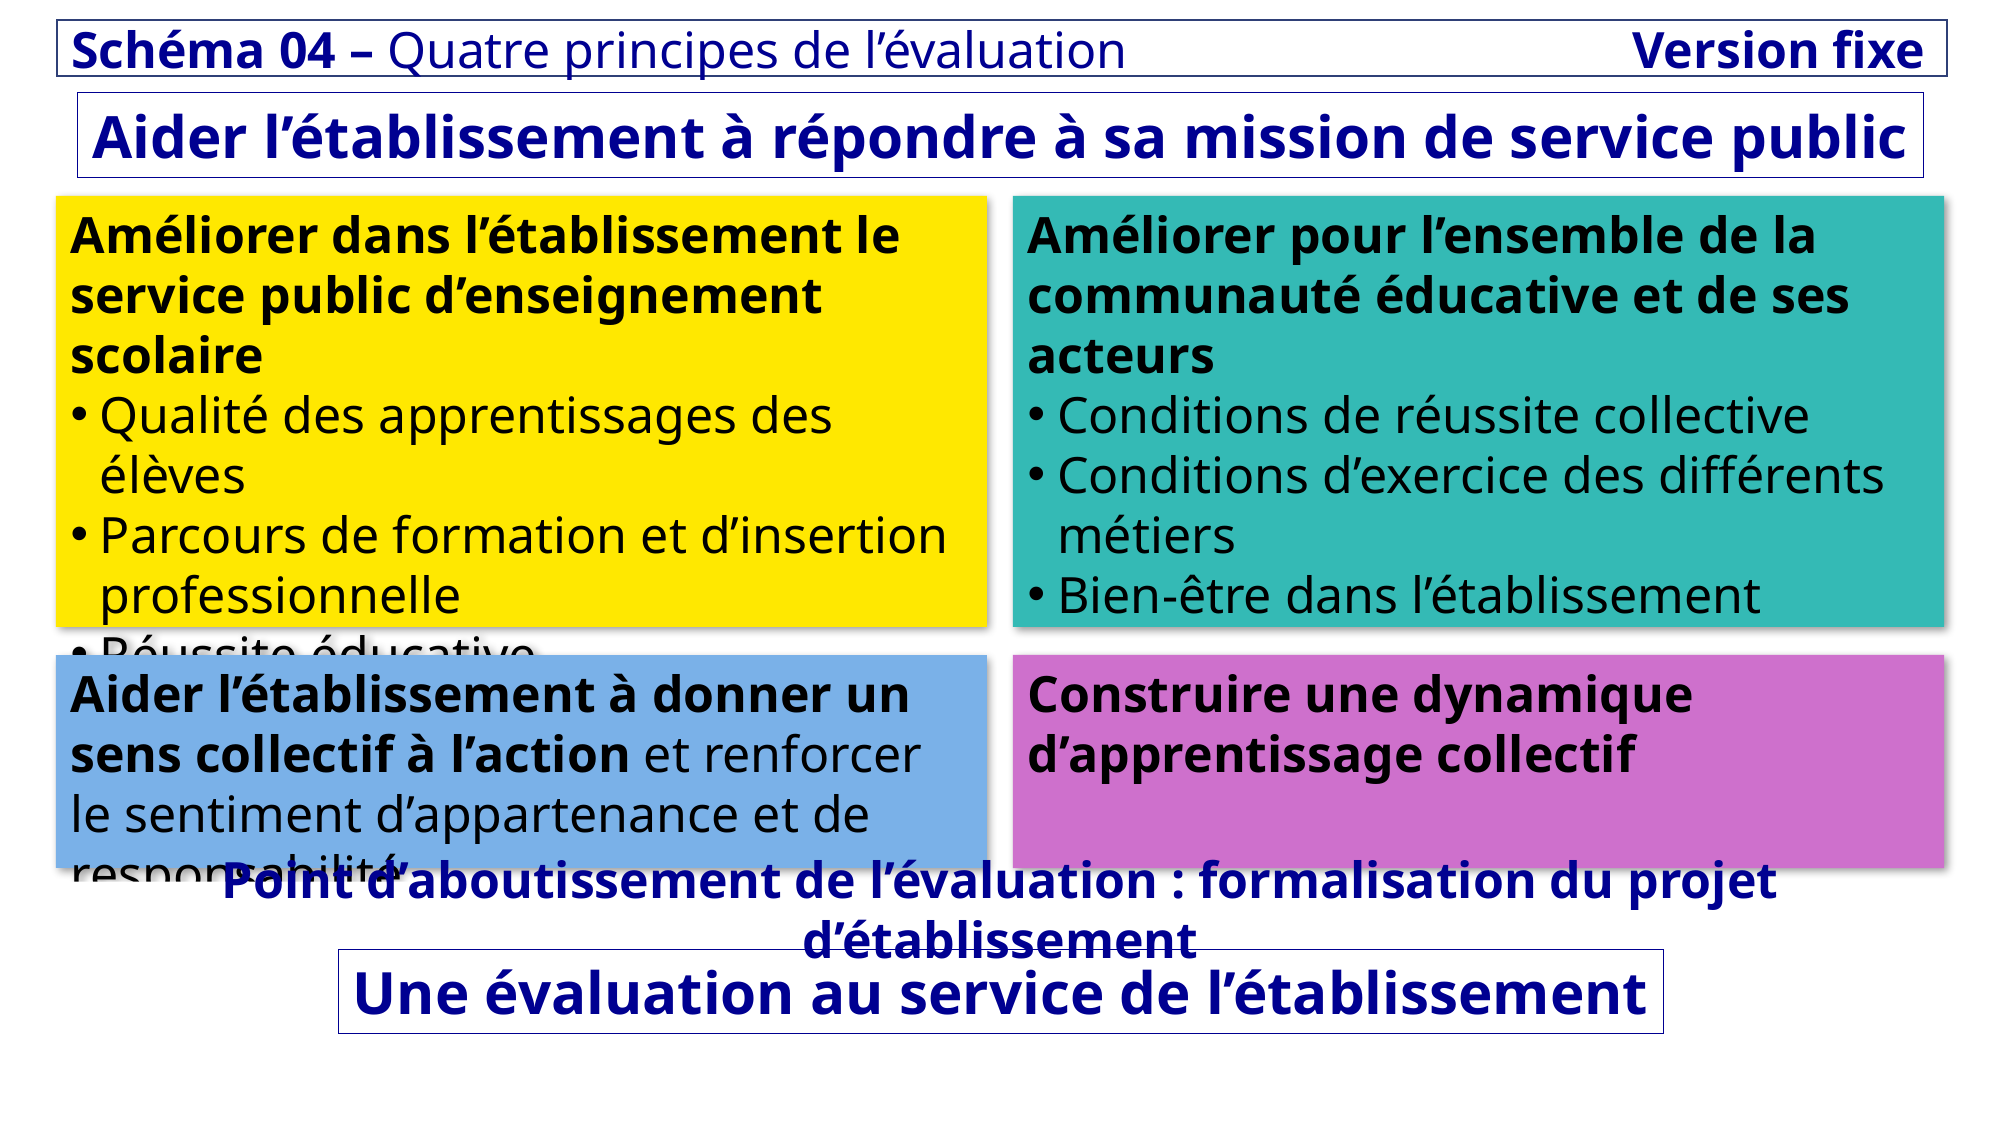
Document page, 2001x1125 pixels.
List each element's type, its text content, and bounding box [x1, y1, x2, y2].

text_box Aider l’établissement à répondre à sa mission de service public [77, 92, 1924, 178]
text_box Aider l’établissement à donner un sens collectif à l’action et renforcer le sentiment d’appartenance et de responsabilité [55, 654, 988, 869]
text_box Construire une dynamique d’apprentissage collectif [1012, 654, 1945, 869]
text_box Point d’aboutissement de l’évaluation : formalisation du projet d’établissement [53, 881, 1948, 936]
text_box Améliorer dans l’établissement le service public d’enseignement scolaire Qualité des apprentissages des élèves Parcours de formation et d’insertion professionnelle Réussite éducative Vie dans l’établissement [55, 195, 988, 628]
text_box Améliorer pour l’ensemble de la communauté éducative et de ses acteurs Conditions de réussite collective Conditions d’exercice des différents métiers Bien-être dans l’établissement [1012, 195, 1945, 628]
text_box Une évaluation au service de l’établissement [338, 949, 1664, 1034]
text_box Schéma 04 – Quatre principes de l’évaluation Version fixe [56, 19, 1948, 77]
